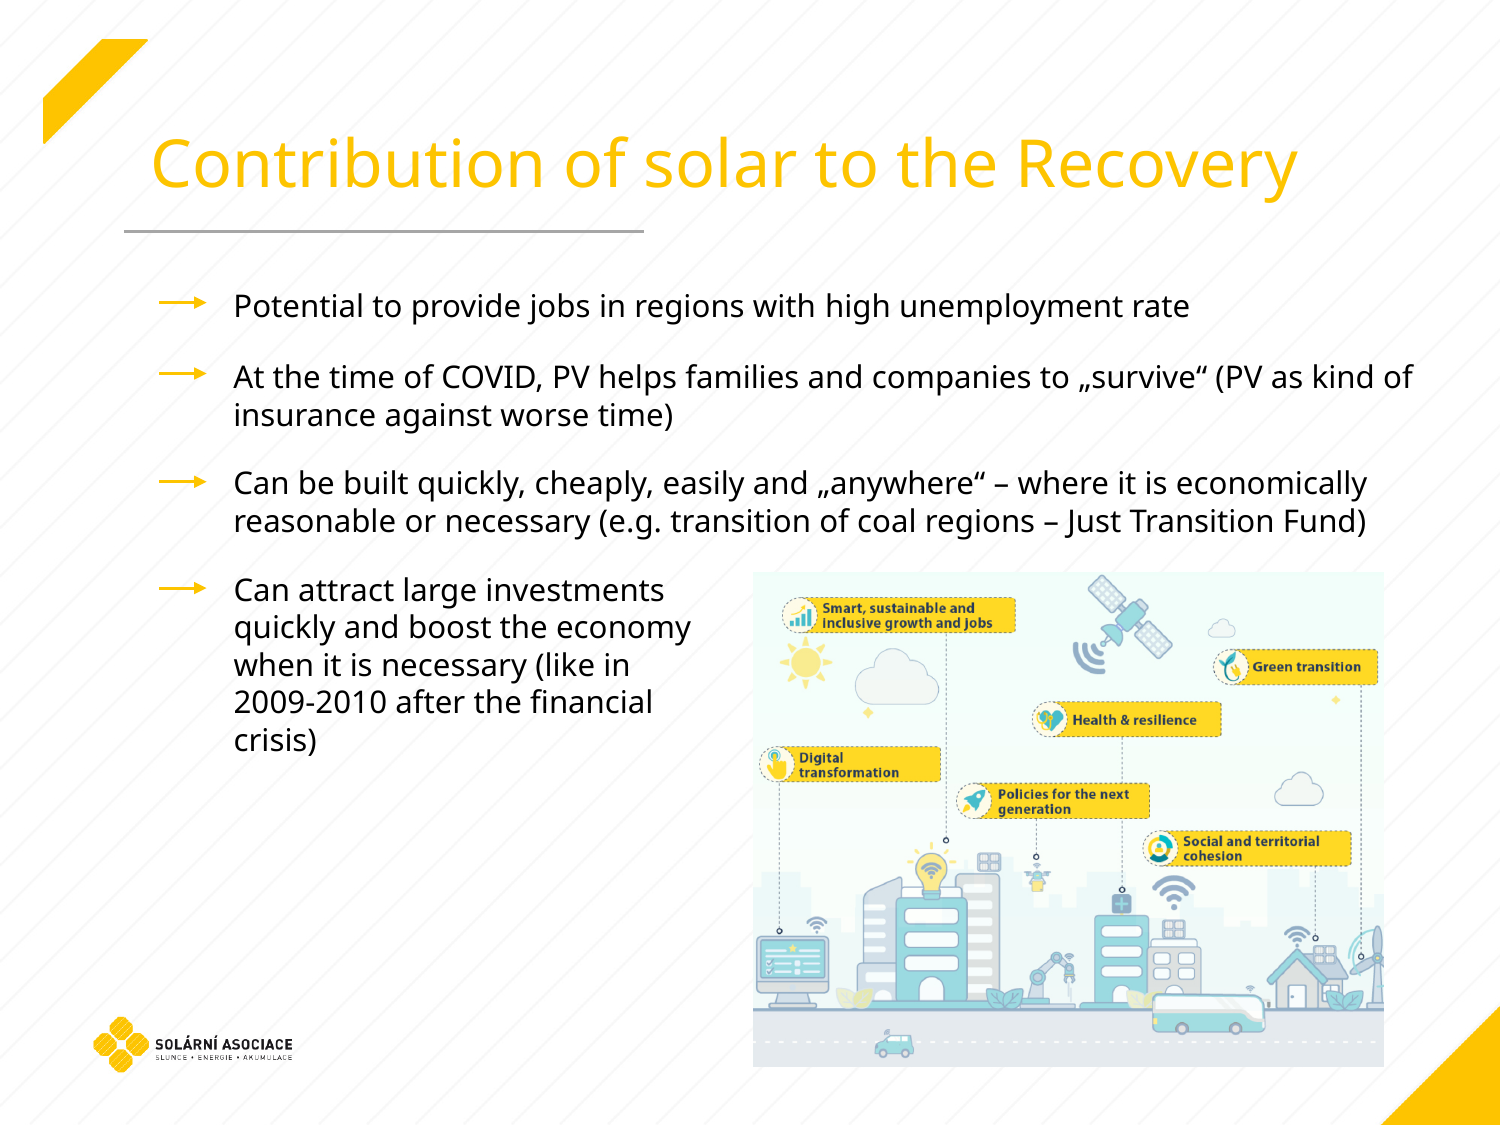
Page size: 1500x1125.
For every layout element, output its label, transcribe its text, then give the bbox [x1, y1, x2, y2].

text_box Potential to provide jobs in regions with high unemployment rate [218, 278, 1435, 349]
text_box Can attract large investments quickly and boost the economy when it is necessary (like in 2009-2010 after the financial crisis) [218, 562, 715, 846]
picture [0, 0, 1500, 1125]
text_box At the time of COVID, PV helps families and companies to „survive“ (PV as kind of insurance against worse time) [218, 349, 1435, 445]
text_box Can be built quickly, cheaply, easily and „anywhere“ – where it is economically reasonable or necessary (e.g. transition of coal regions – Just Transition Fund) [218, 456, 1435, 551]
title Contribution of solar to the Recovery [135, 113, 1486, 209]
